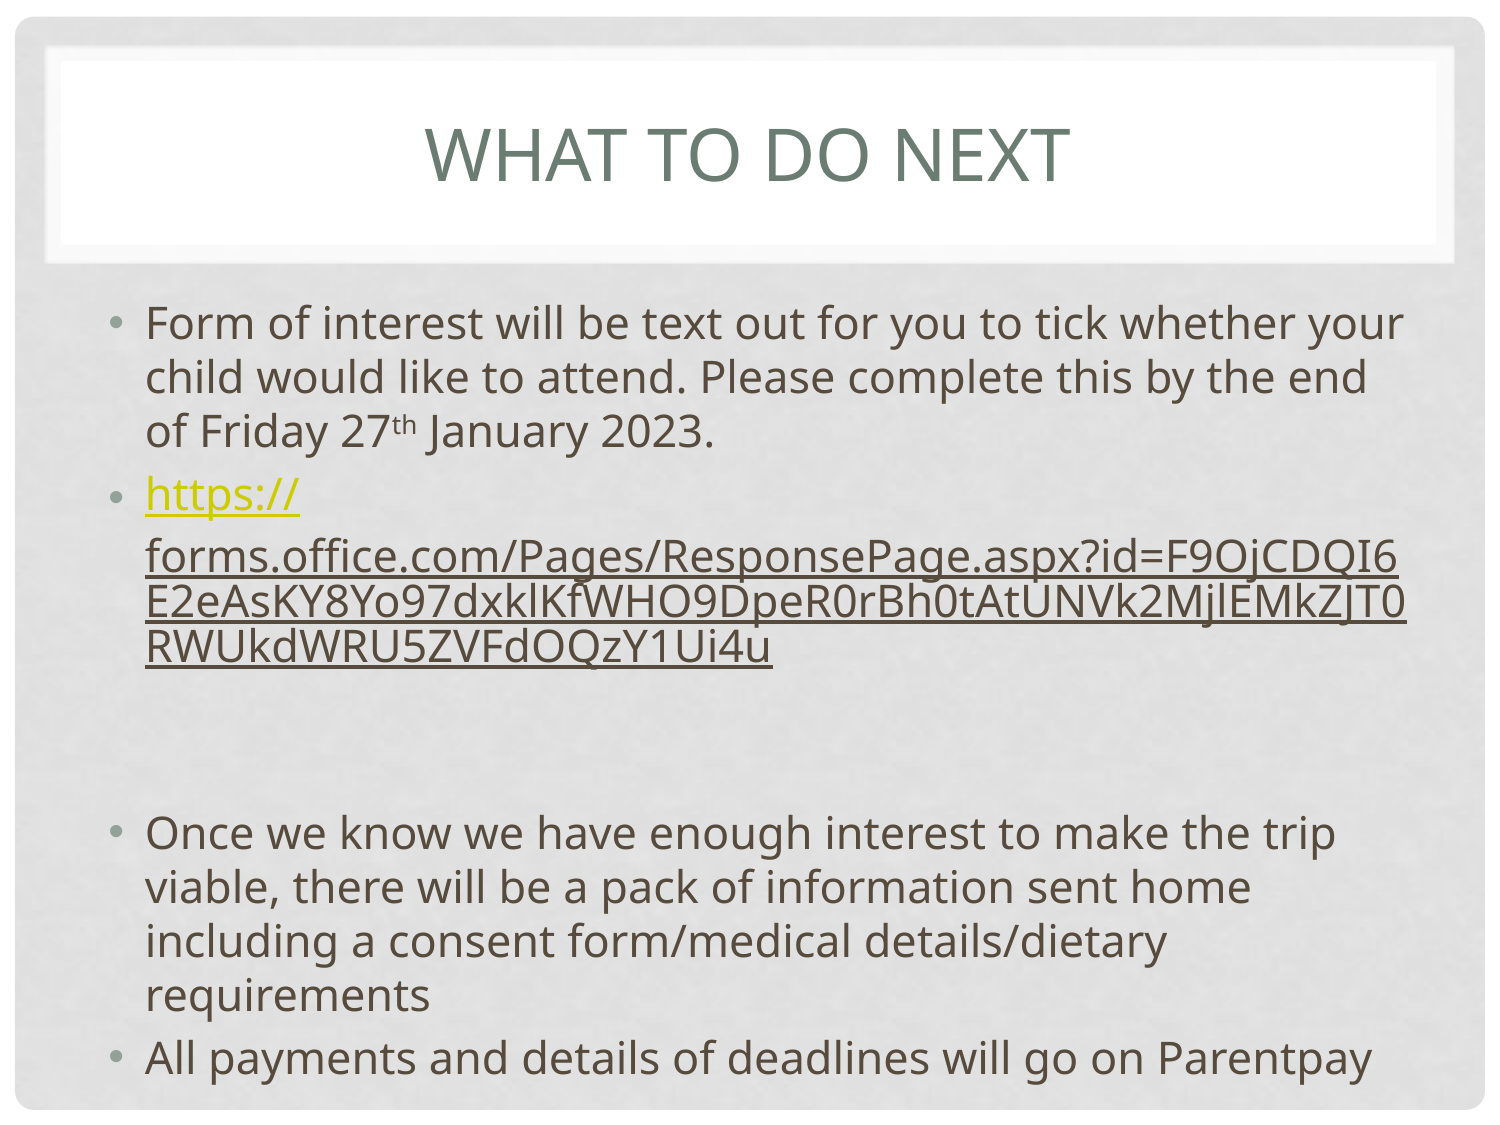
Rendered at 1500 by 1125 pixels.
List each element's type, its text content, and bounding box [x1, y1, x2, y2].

list Form of interest will be text out for you to tick whether your child would like to attend. Please complete this by the end of Friday 27th January 2023. https://forms.office.com/Pages/ResponsePage.aspx?id=F9OjCDQI6E2eAsKY8Yo97dxklKfWHO9DpeR0rBh0tAtUNVk2MjlEMkZJT0RWUkdWRU5ZVFdOQzY1Ui4u Once we know we have enough interest to make the trip viable, there will be a pack of information sent home including a consent form/medical details/dietary requirements All payments and details of deadlines will go on Parentpay [75, 287, 1425, 1005]
title What to do next [69, 66, 1425, 238]
